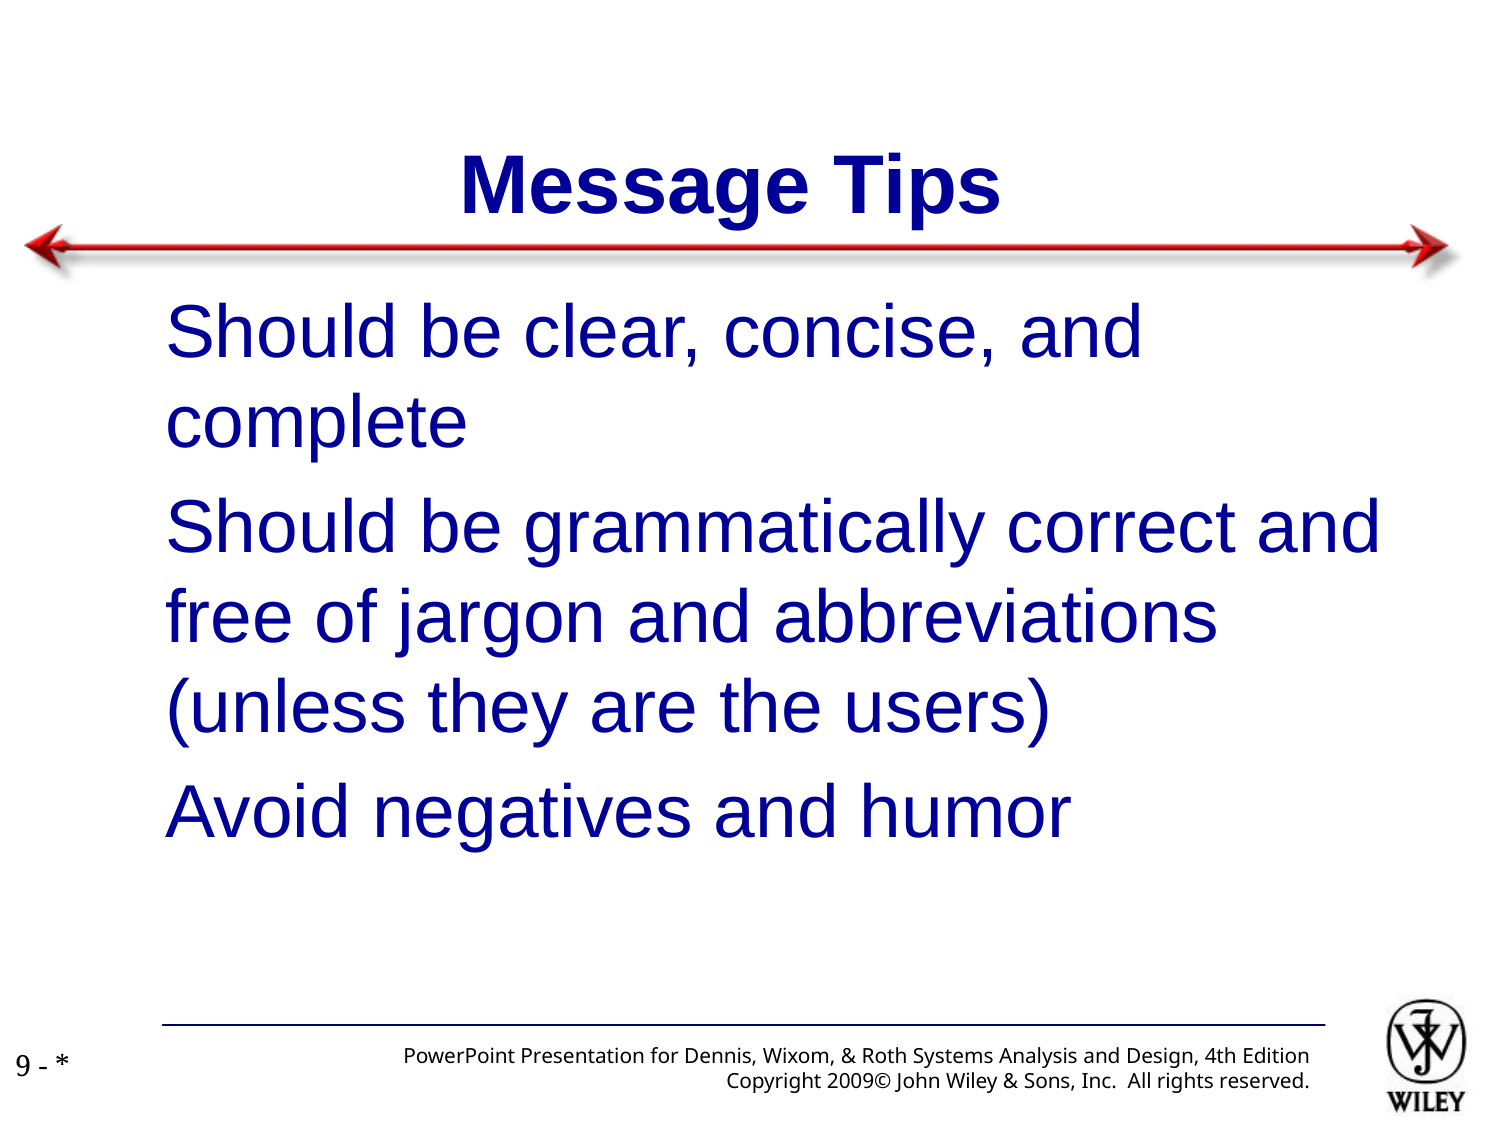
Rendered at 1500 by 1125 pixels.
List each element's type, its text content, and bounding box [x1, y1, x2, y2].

text_box PowerPoint Presentation for Dennis, Wixom, & Roth Systems Analysis and Design, 4th Edition Copyright 2009© John Wiley & Sons, Inc. All rights reserved. [287, 1024, 1325, 1100]
title Message Tips [93, 50, 1369, 238]
picture [1381, 991, 1473, 1117]
picture [24, 224, 1471, 291]
list Should be clear, concise, and complete Should be grammatically correct and free of jargon and abbreviations (unless they are the users) Avoid negatives and humor [93, 275, 1407, 1013]
text_box 9 - * [0, 1049, 125, 1125]
